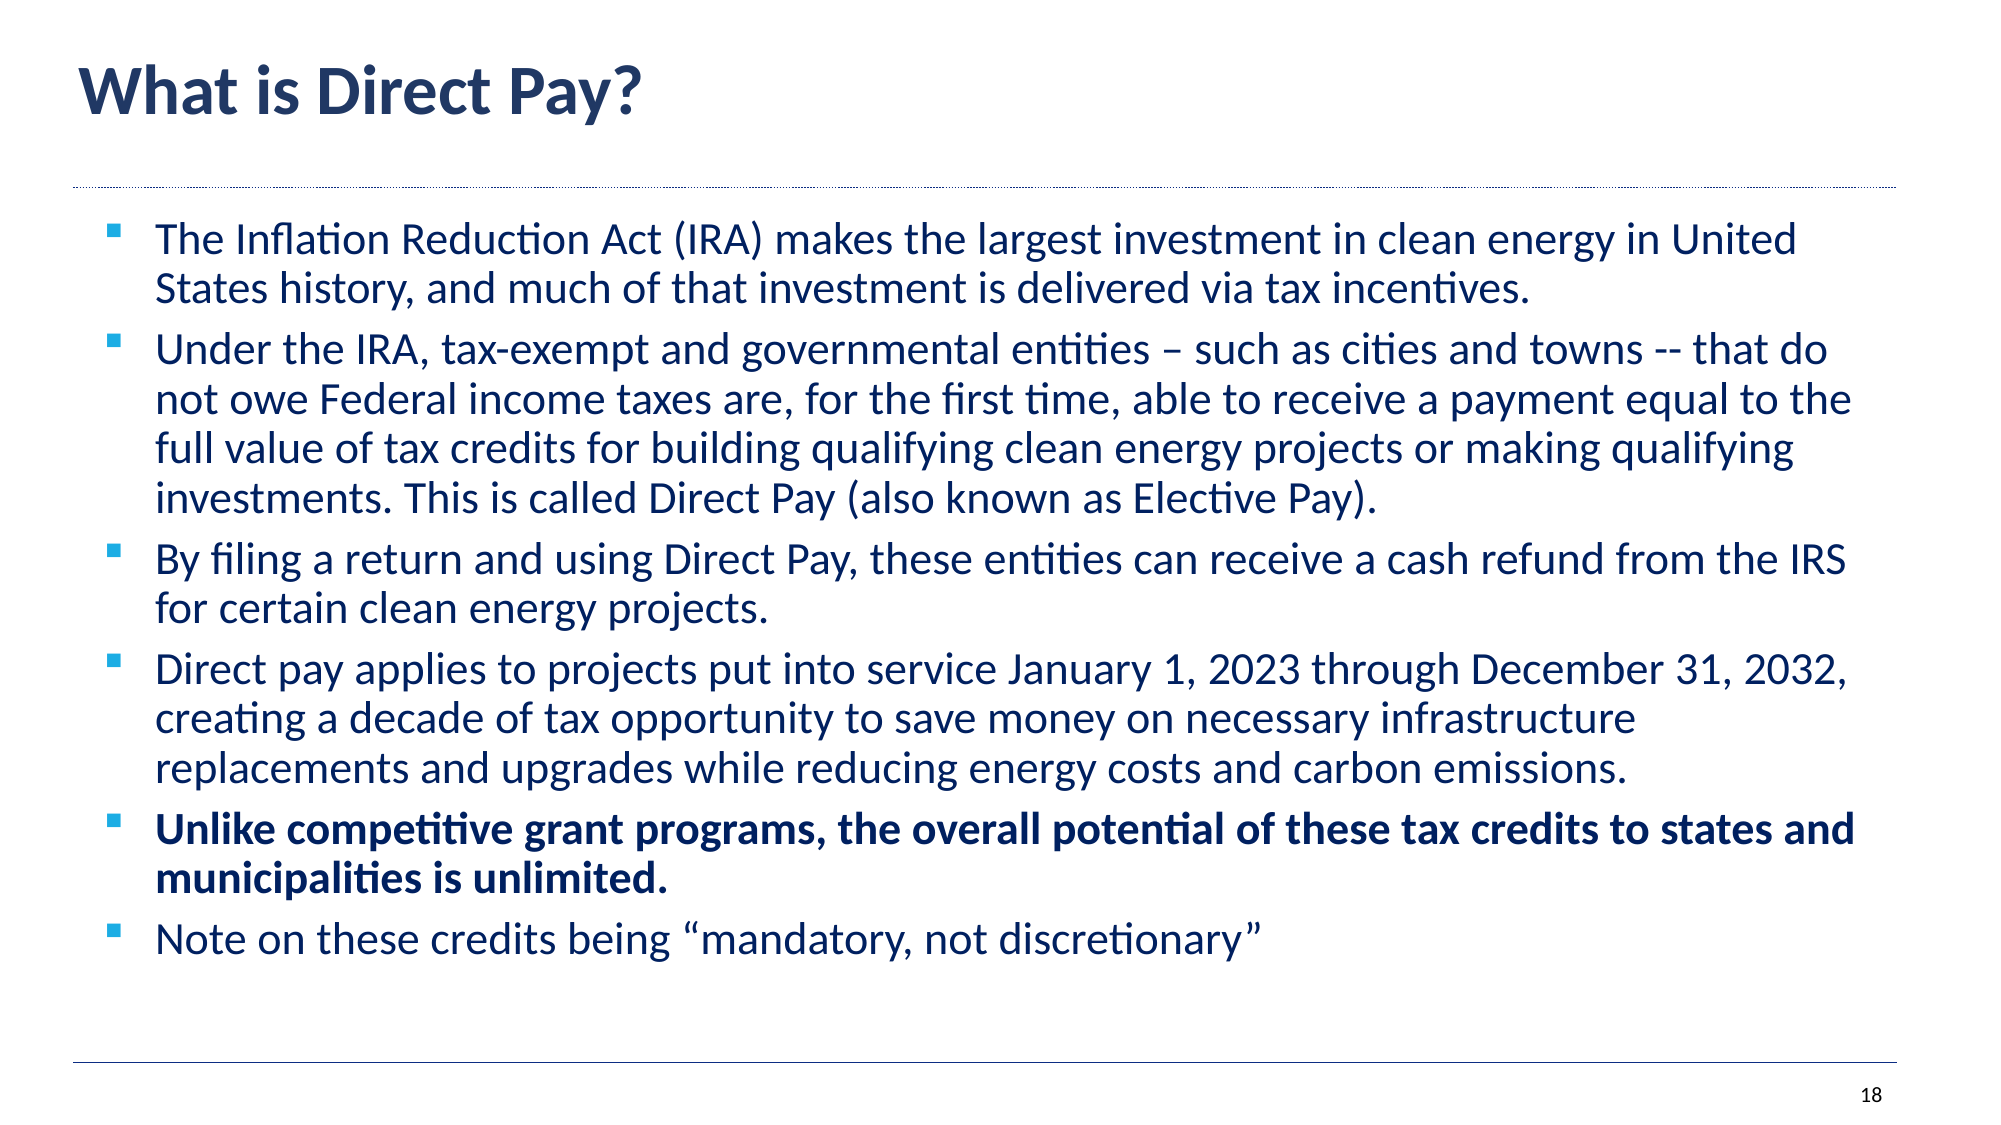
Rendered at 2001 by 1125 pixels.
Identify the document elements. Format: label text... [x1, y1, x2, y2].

text_box What is Direct Pay? [78, 53, 1739, 131]
list The Inflation Reduction Act (IRA) makes the largest investment in clean energy in United States history, and much of that investment is delivered via tax incentives. Under the IRA, tax-exempt and governmental entities – such as cities and towns -- that do not owe Federal income taxes are, for the first time, able to receive a payment equal to the full value of tax credits for building qualifying clean energy projects or making qualifying investments. This is called Direct Pay (also known as Elective Pay). By filing a return and using Direct Pay, these entities can receive a cash refund from the IRS for certain clean energy projects. Direct pay applies to projects put into service January 1, 2023 through December 31, 2032, creating a decade of tax opportunity to save money on necessary infrastructure replacements and upgrades while reducing energy costs and carbon emissions. Unlike competitive grant programs, the overall potential of these tax credits to states and municipalities is unlimited. Note on these credits being “mandatory, not discretionary” [88, 206, 1912, 985]
